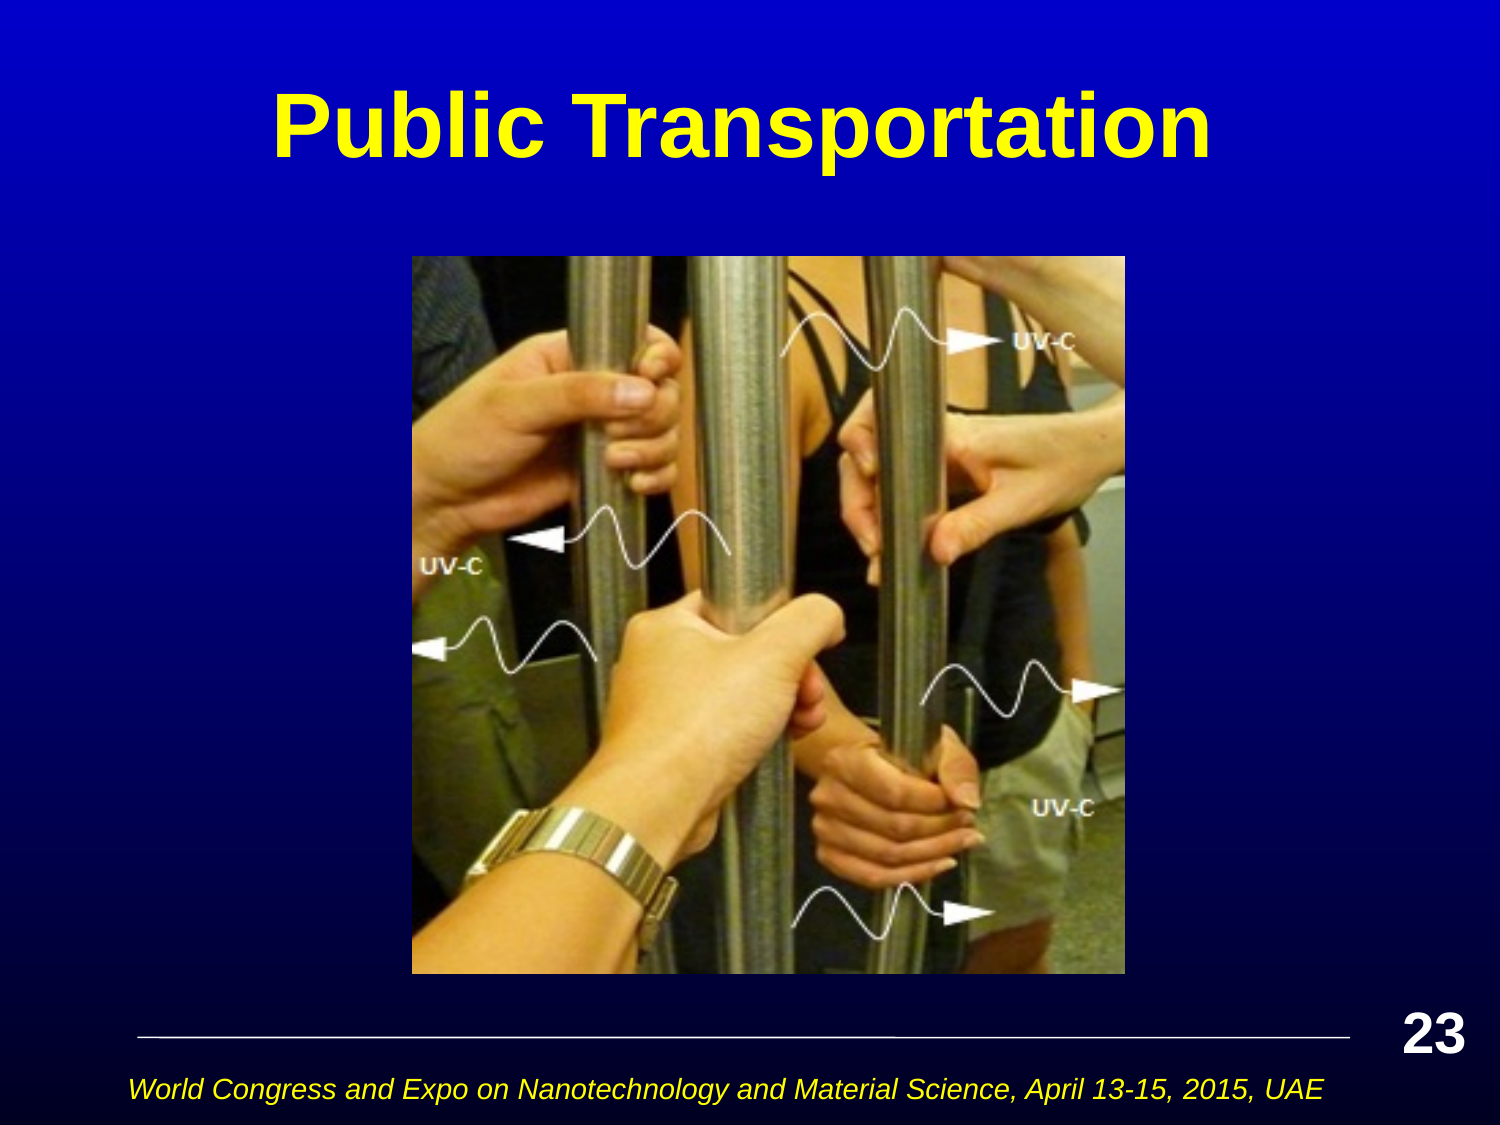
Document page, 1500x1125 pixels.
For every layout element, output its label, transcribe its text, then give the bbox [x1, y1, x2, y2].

picture [412, 256, 1126, 974]
title Public Transportation [174, 37, 1311, 205]
footer World Congress and Expo on Nanotechnology and Material Science, April 13-15, 2015, UAE [112, 1062, 1388, 1125]
text_box 23 [1387, 987, 1500, 1073]
